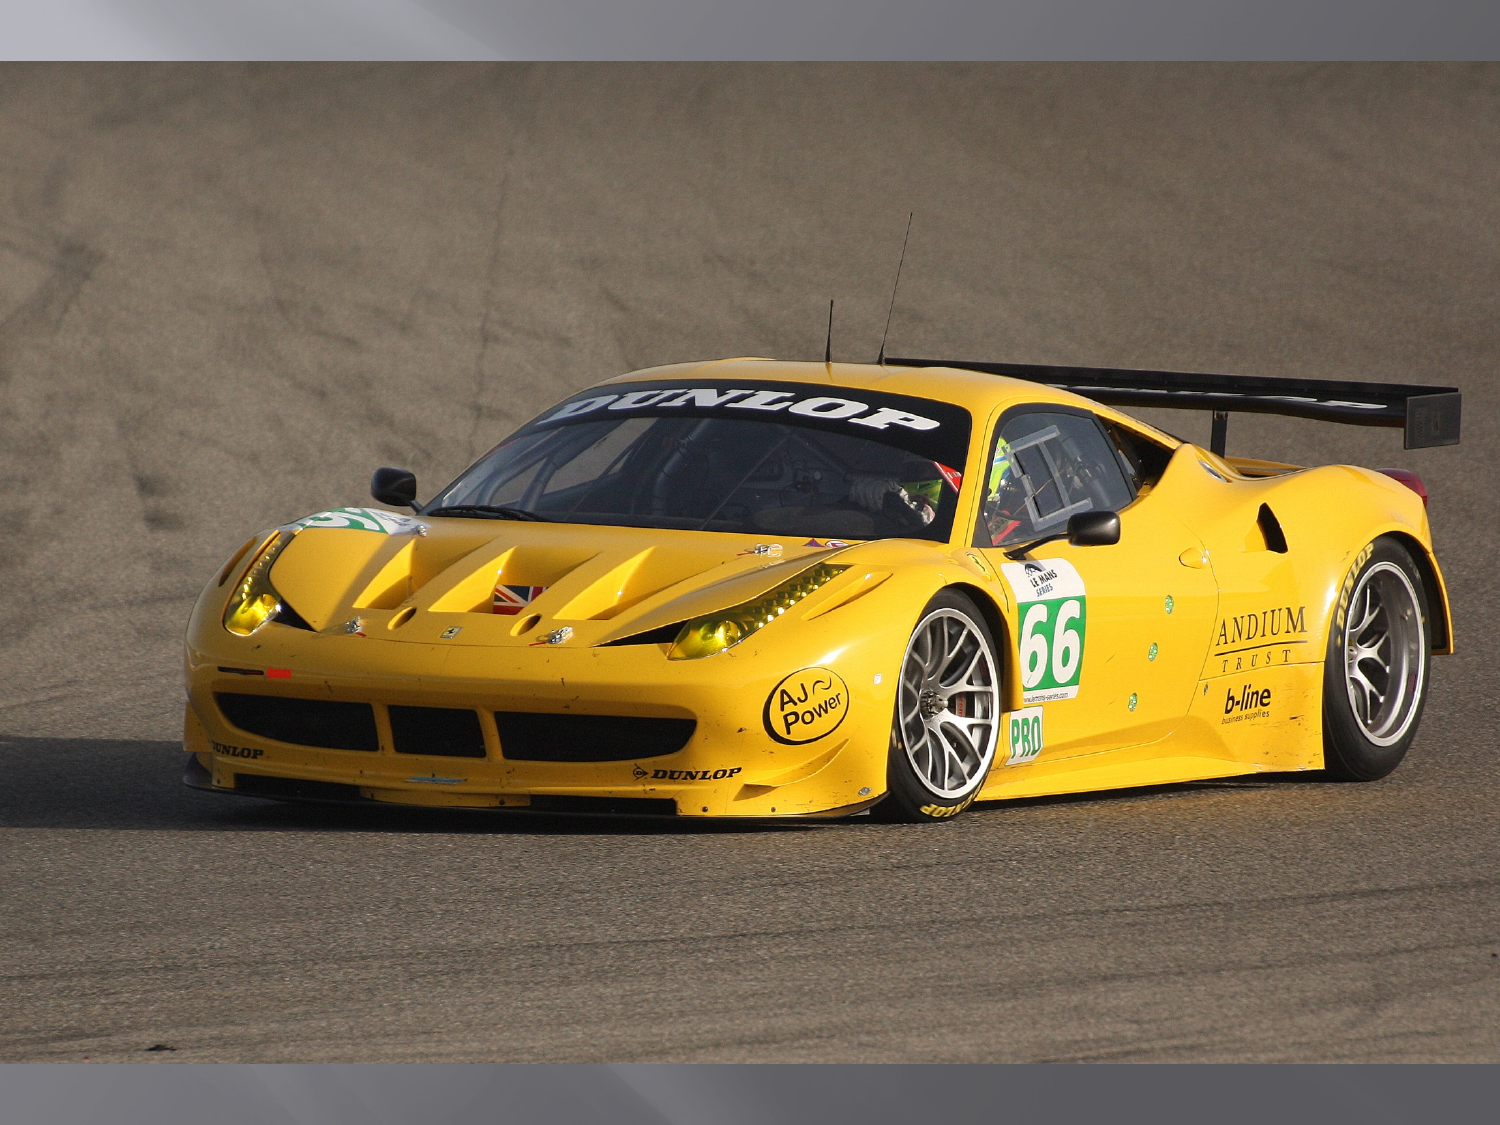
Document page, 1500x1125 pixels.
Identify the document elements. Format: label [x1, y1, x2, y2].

picture [0, 61, 1500, 1064]
